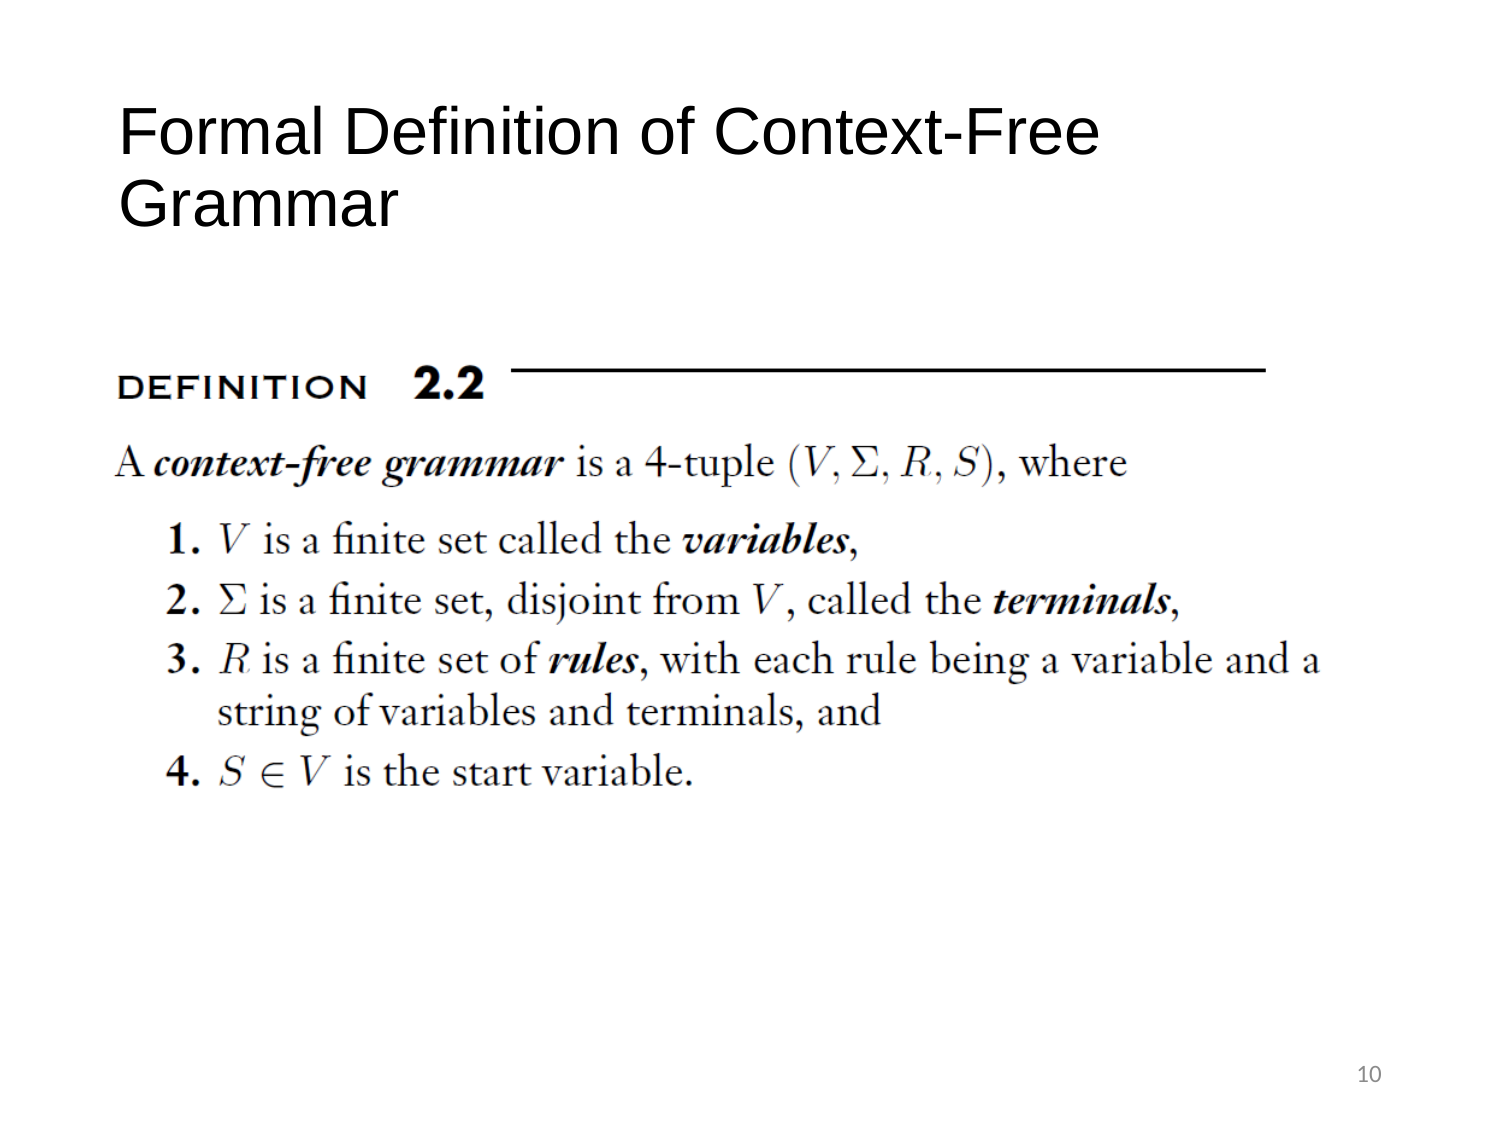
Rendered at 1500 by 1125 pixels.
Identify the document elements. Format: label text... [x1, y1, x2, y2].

picture [103, 359, 1348, 814]
title Formal Definition of Context-Free Grammar [103, 59, 1397, 278]
slide_number 10 [1059, 1042, 1397, 1103]
